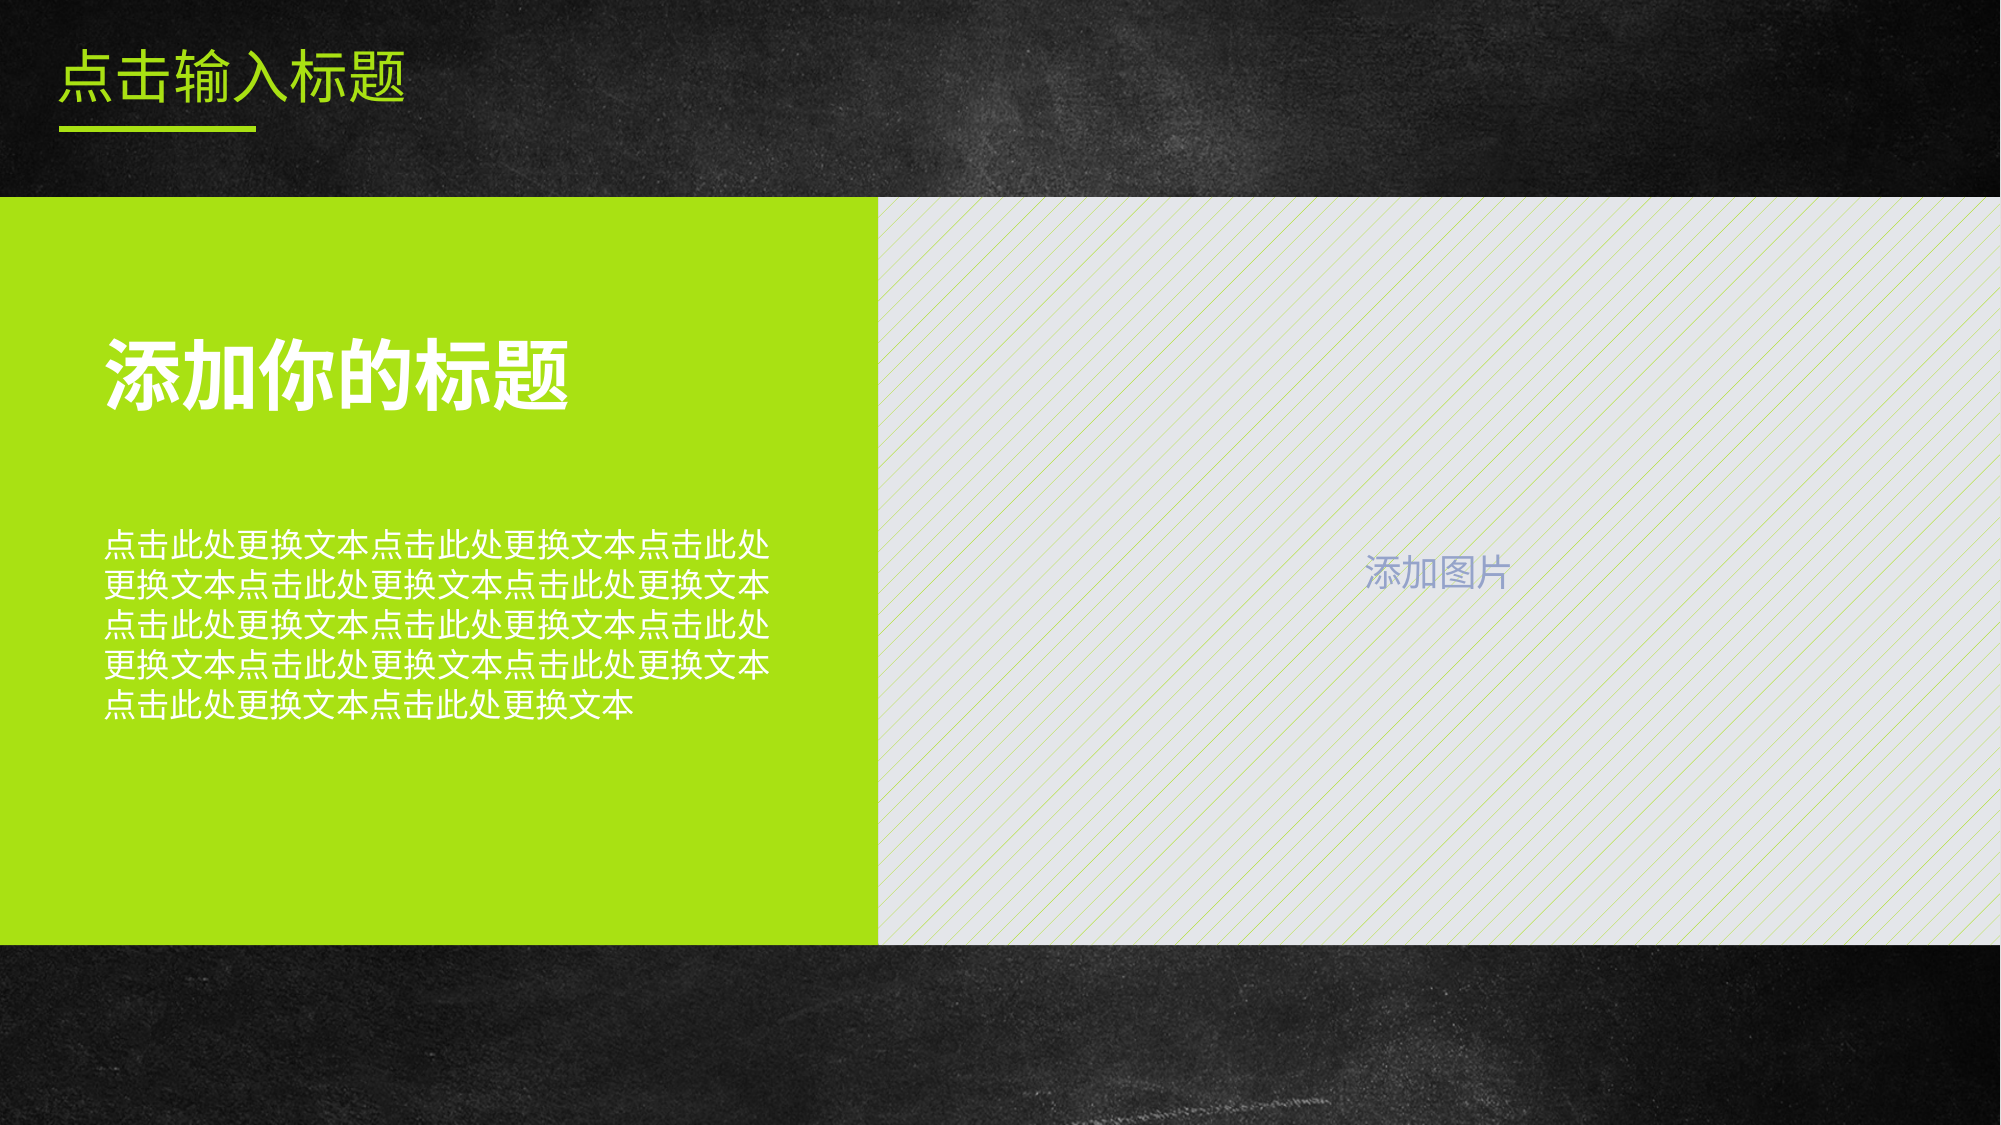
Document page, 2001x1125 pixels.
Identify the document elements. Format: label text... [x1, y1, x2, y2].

picture [0, 0, 2001, 1125]
text_box 添加图片 [877, 196, 2000, 946]
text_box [88, 319, 786, 775]
text_box [0, 196, 877, 946]
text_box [42, 0, 461, 130]
